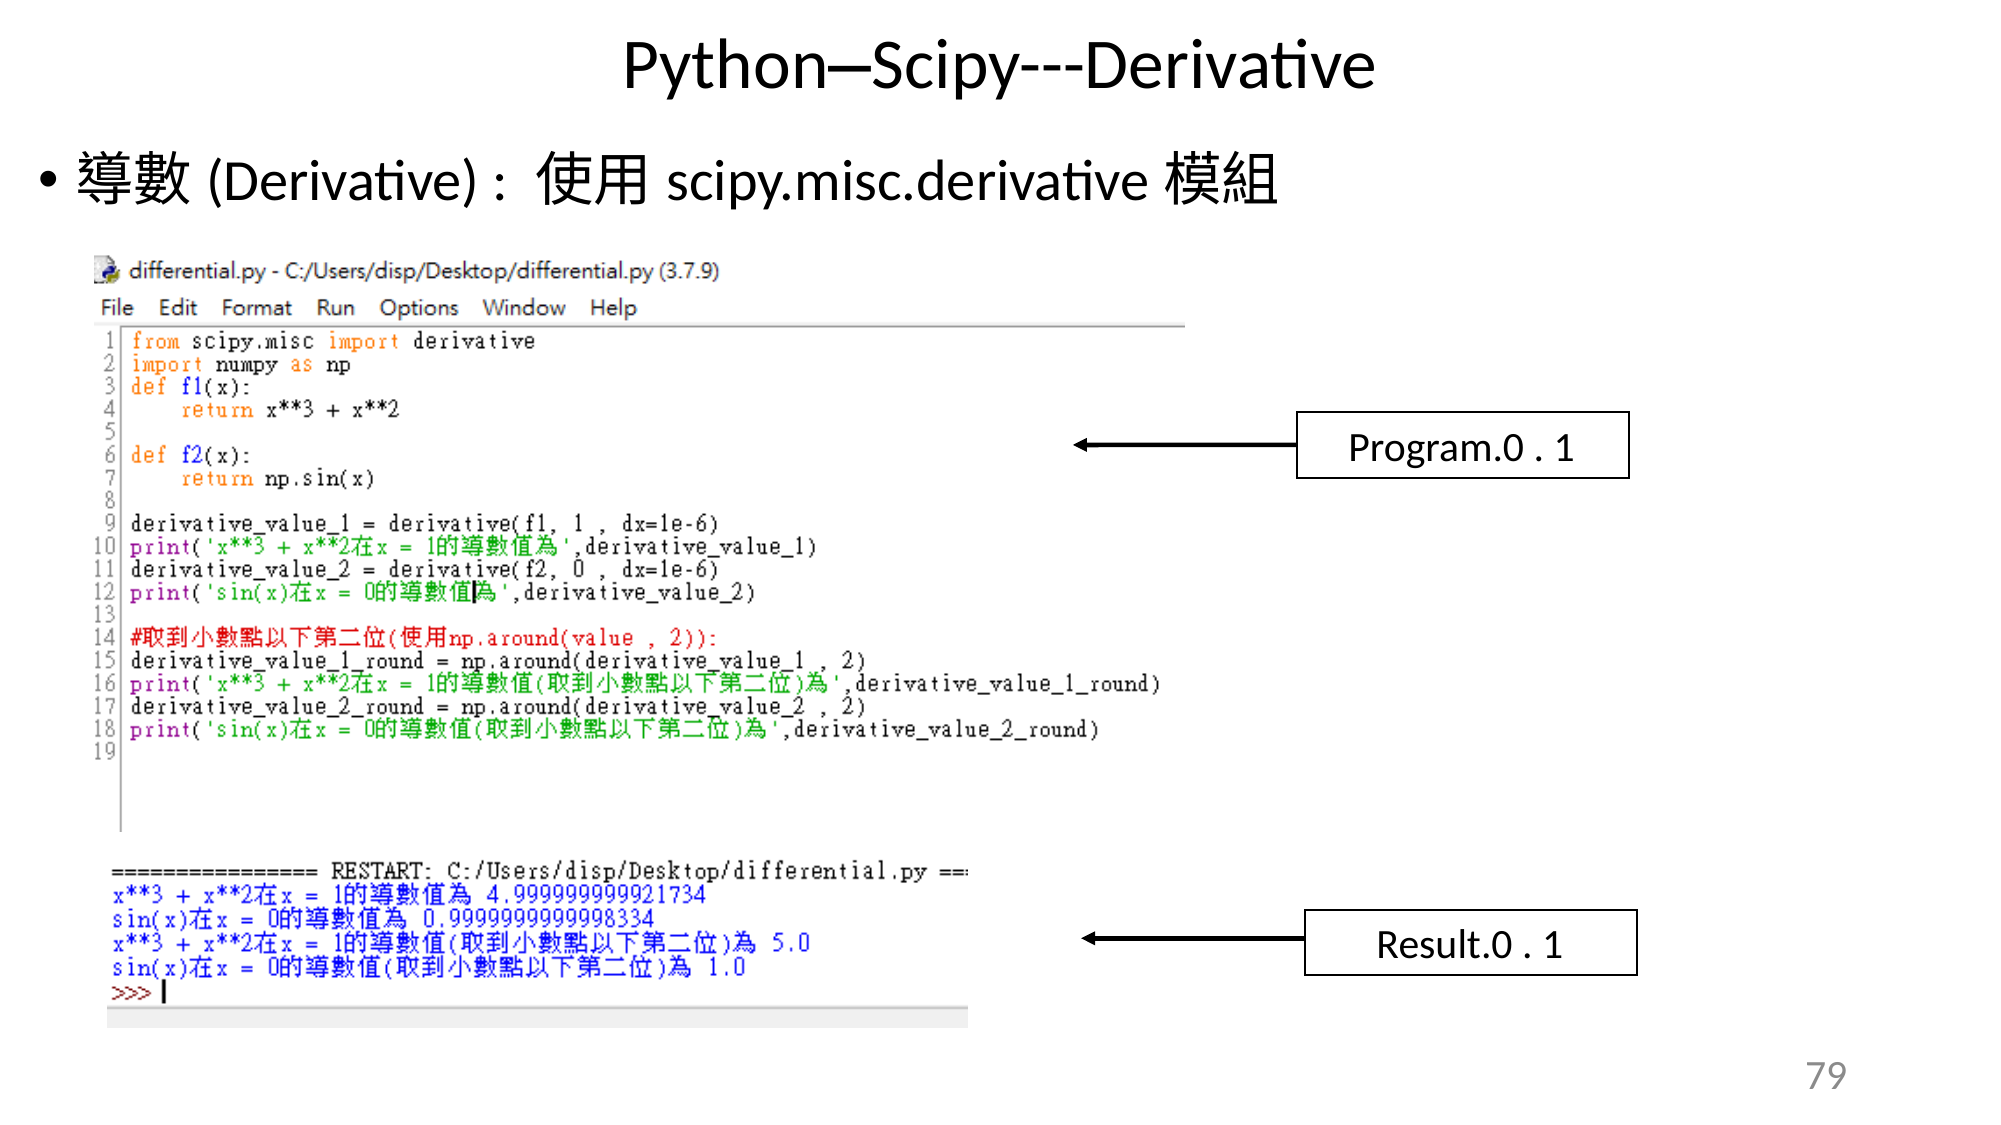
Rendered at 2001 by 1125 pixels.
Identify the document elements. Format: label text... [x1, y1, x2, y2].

list 導數(Derivative) : 使用scipy.misc.derivative模組 [23, 143, 1863, 1057]
picture [107, 857, 968, 1028]
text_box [1081, 909, 1638, 976]
slide_number 79 [1412, 1057, 1863, 1103]
title Python—Scipy---Derivative [137, 18, 1863, 112]
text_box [1072, 412, 1630, 478]
picture [94, 254, 1185, 832]
